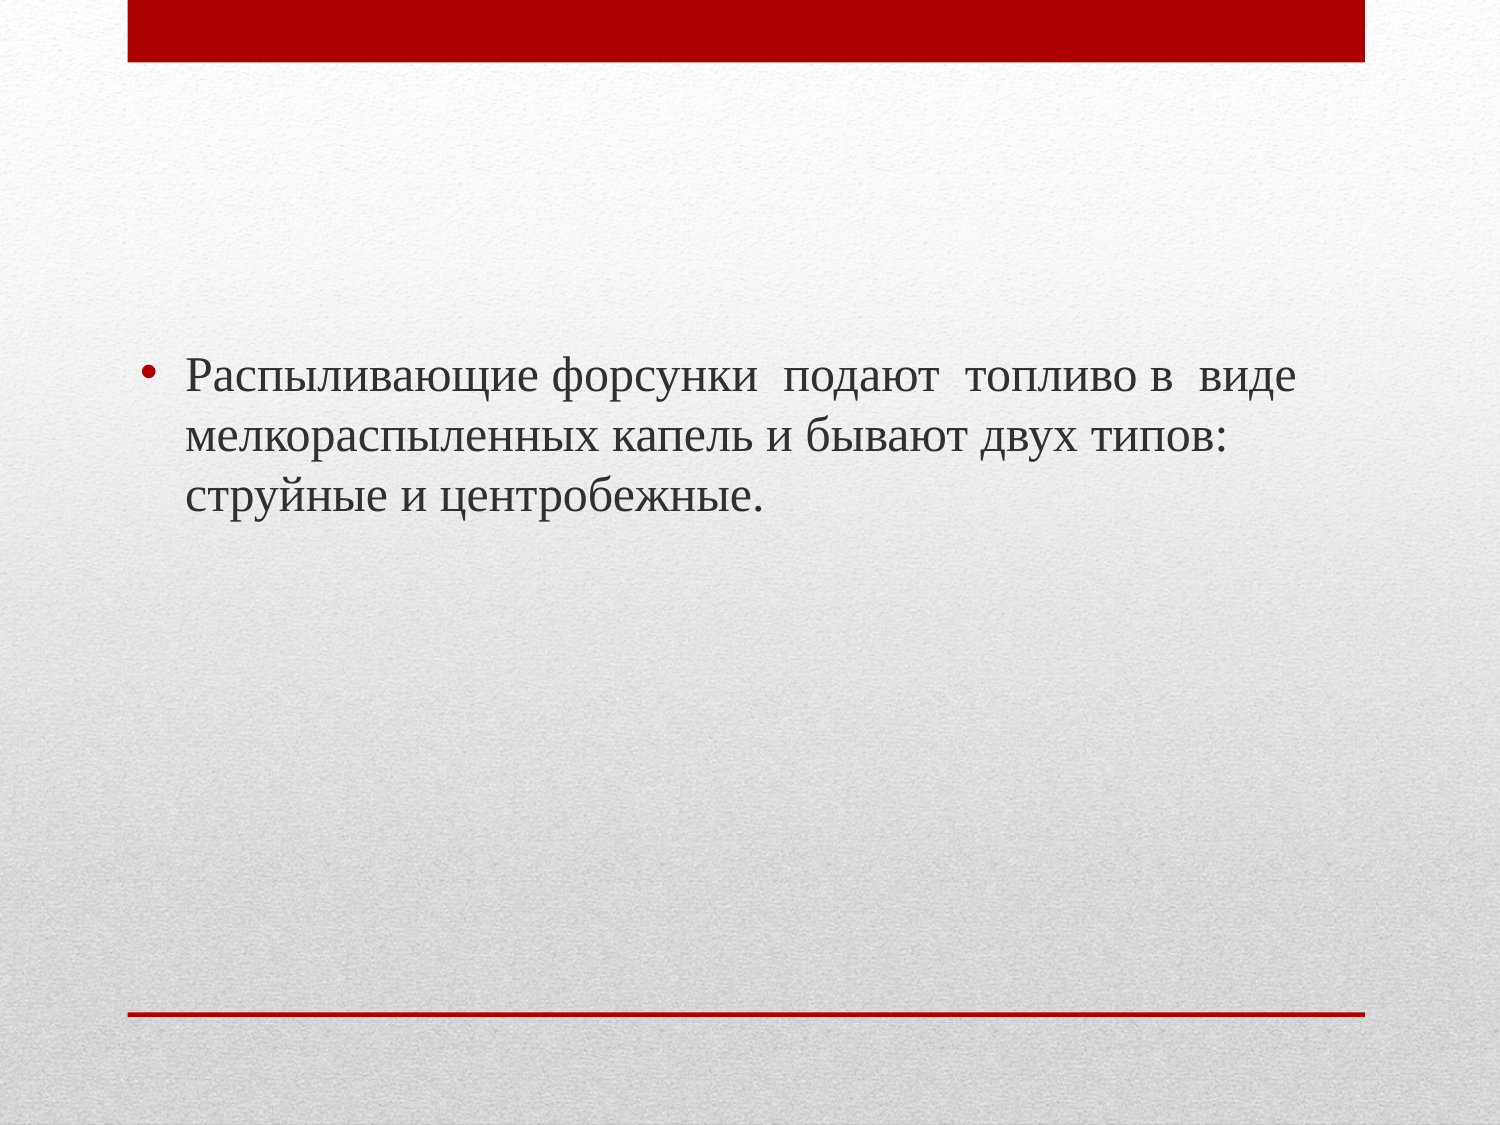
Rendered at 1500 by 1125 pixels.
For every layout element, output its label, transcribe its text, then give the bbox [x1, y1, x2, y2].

list Распыливающие форсунки подают топливо в виде мелкораспыленных капель и бывают двух типов: струйные и центробежные. [125, 112, 1363, 750]
